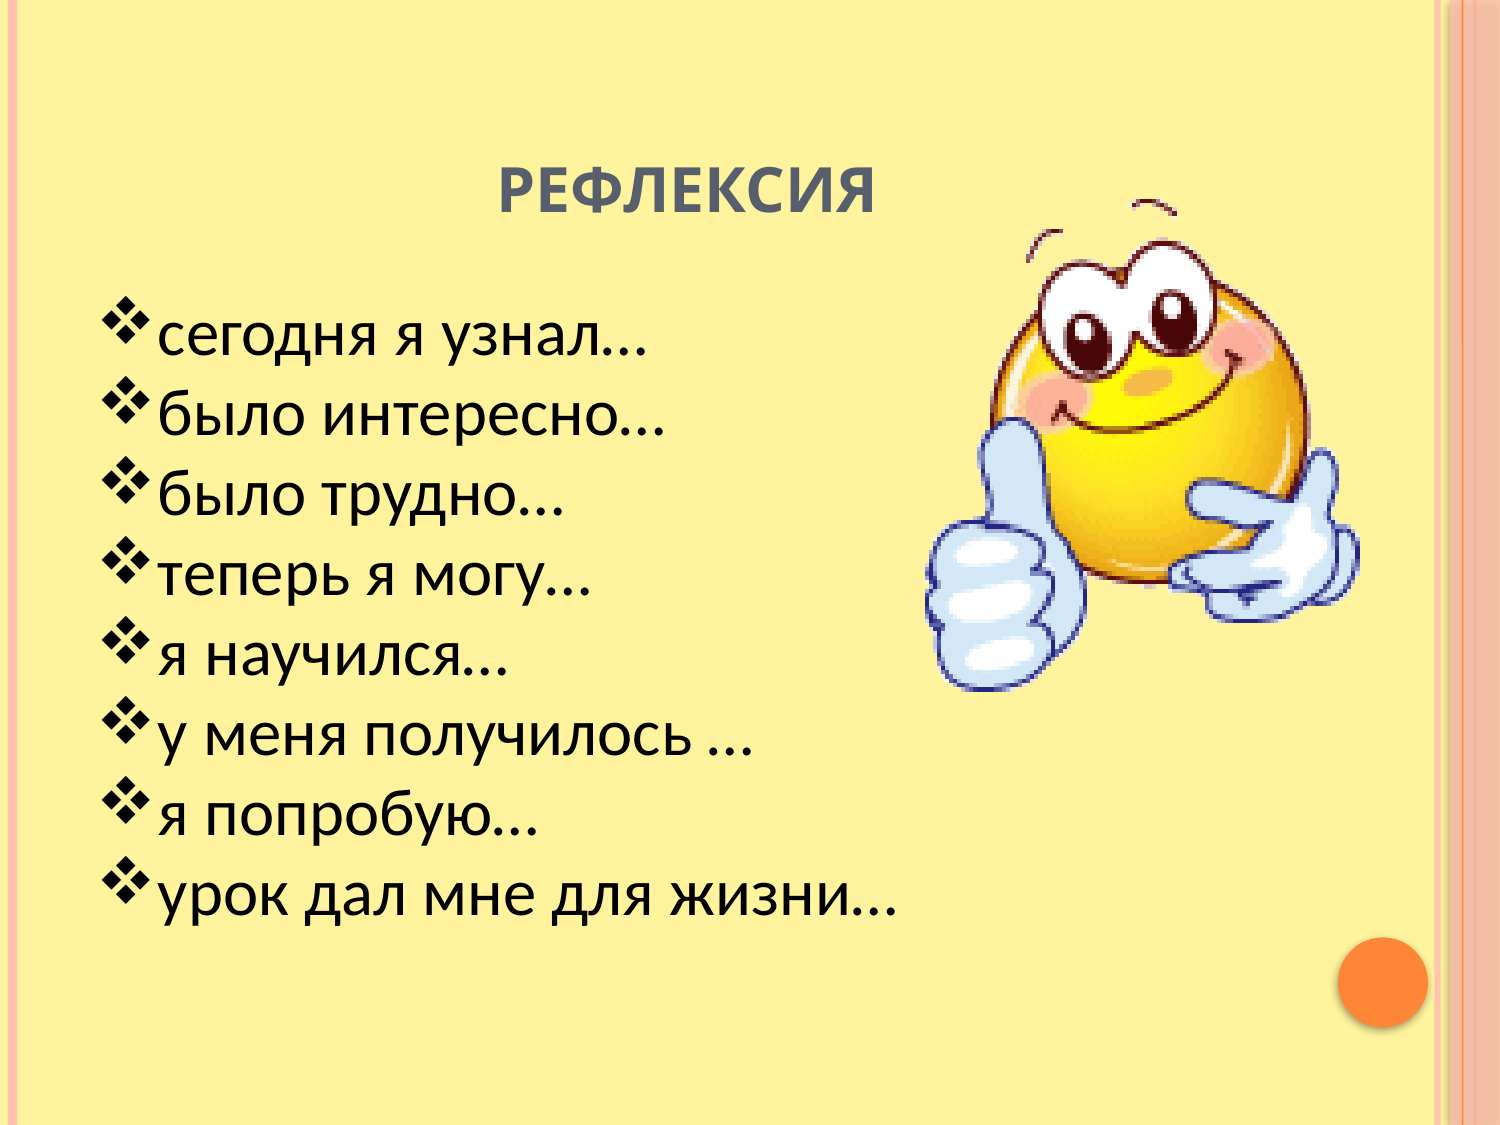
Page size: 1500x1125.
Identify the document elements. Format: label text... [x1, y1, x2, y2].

title РЕФЛЕКСИЯ [75, 45, 1300, 233]
text_box сегодня я узнал… было интересно… было трудно… теперь я могу… я научился… у меня получилось … я попробую… урок дал мне для жизни… [81, 261, 950, 936]
picture [925, 198, 1360, 692]
